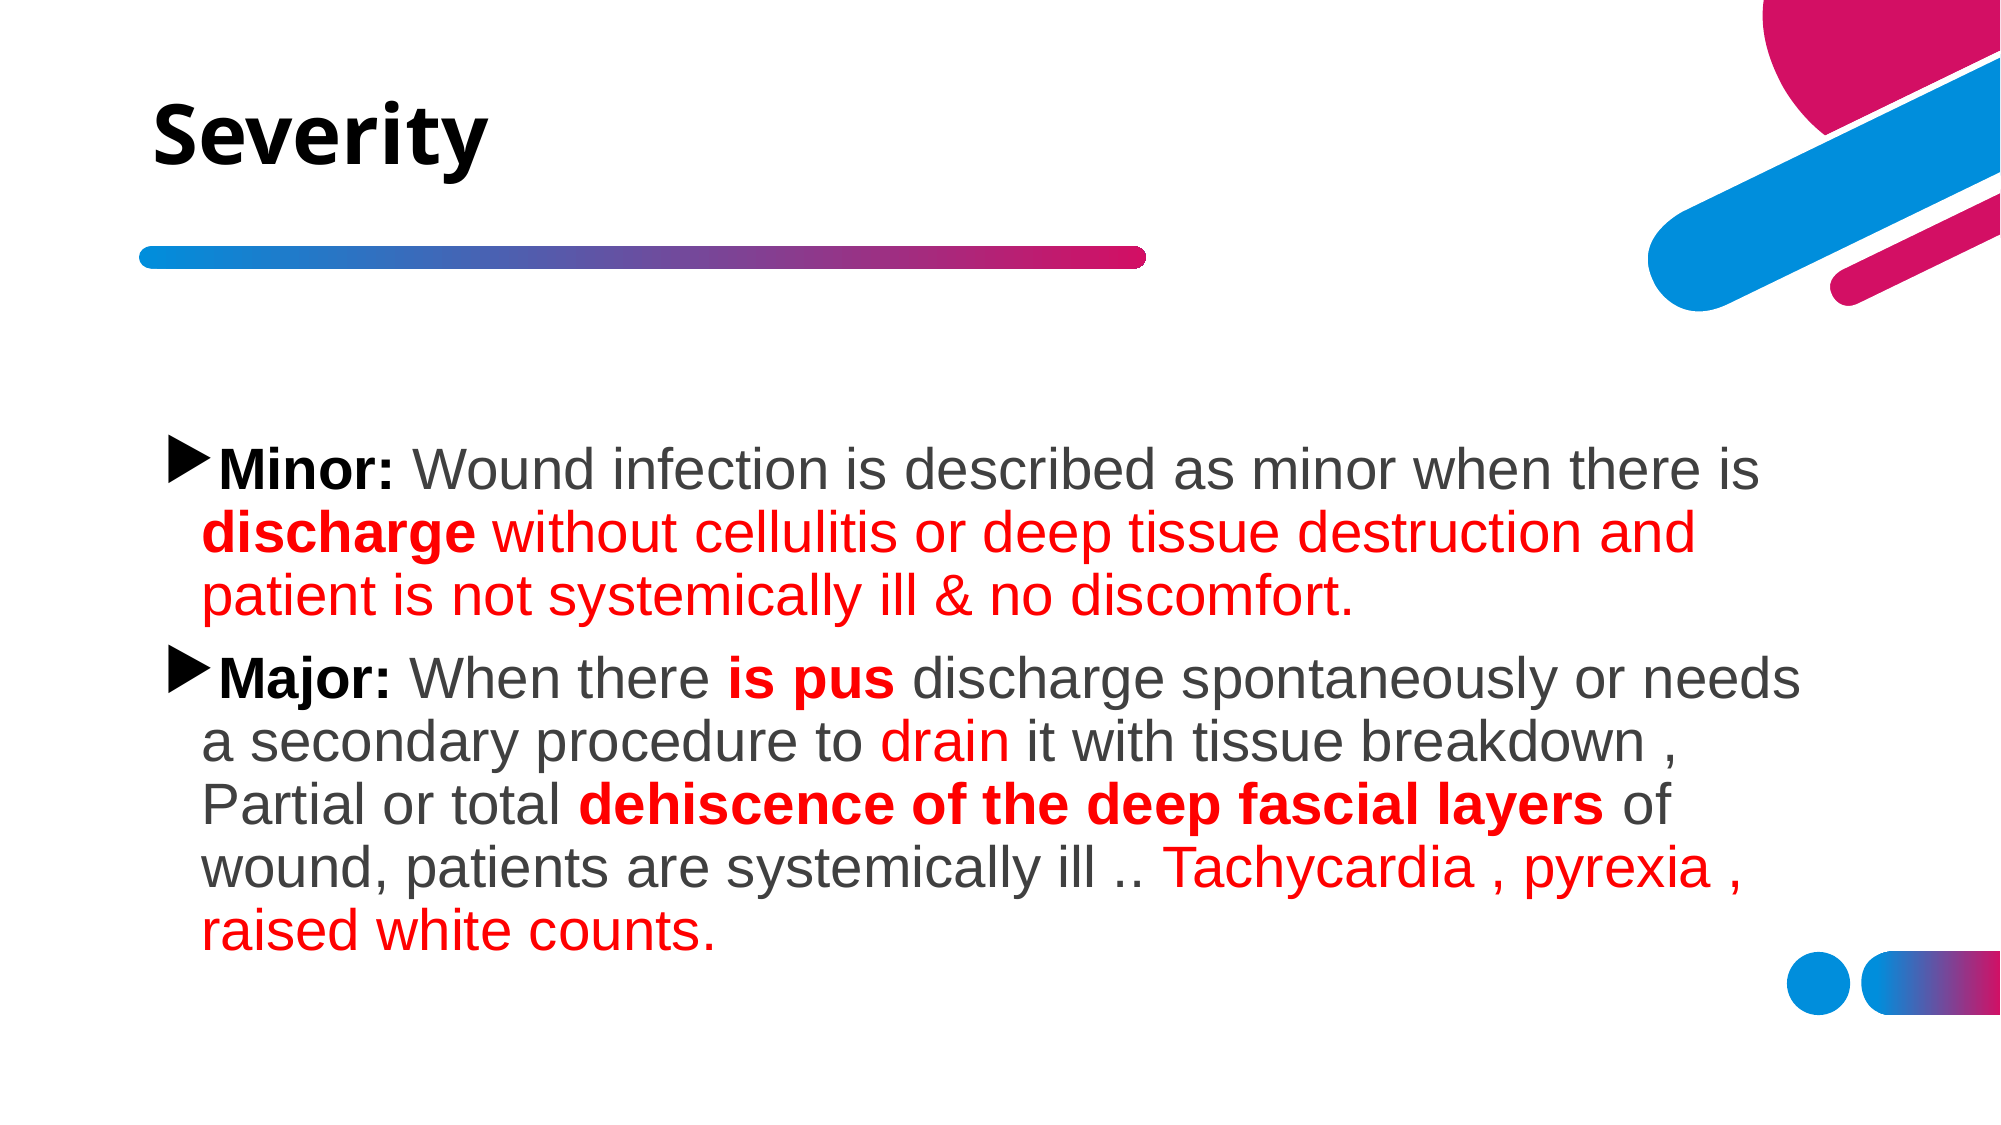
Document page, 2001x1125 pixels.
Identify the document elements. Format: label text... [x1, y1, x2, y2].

title Severity [137, 59, 1623, 215]
list Minor: Wound infection is described as minor when there is discharge without cellulitis or deep tissue destruction and patient is not systemically ill & no discomfort. Major: When there is pus discharge spontaneously or needs a secondary procedure to drain it with tissue breakdown , Partial or total dehiscence of the deep fascial layers of wound, patients are systemically ill .. Tachycardia , pyrexia , raised white counts. [148, 431, 1851, 992]
